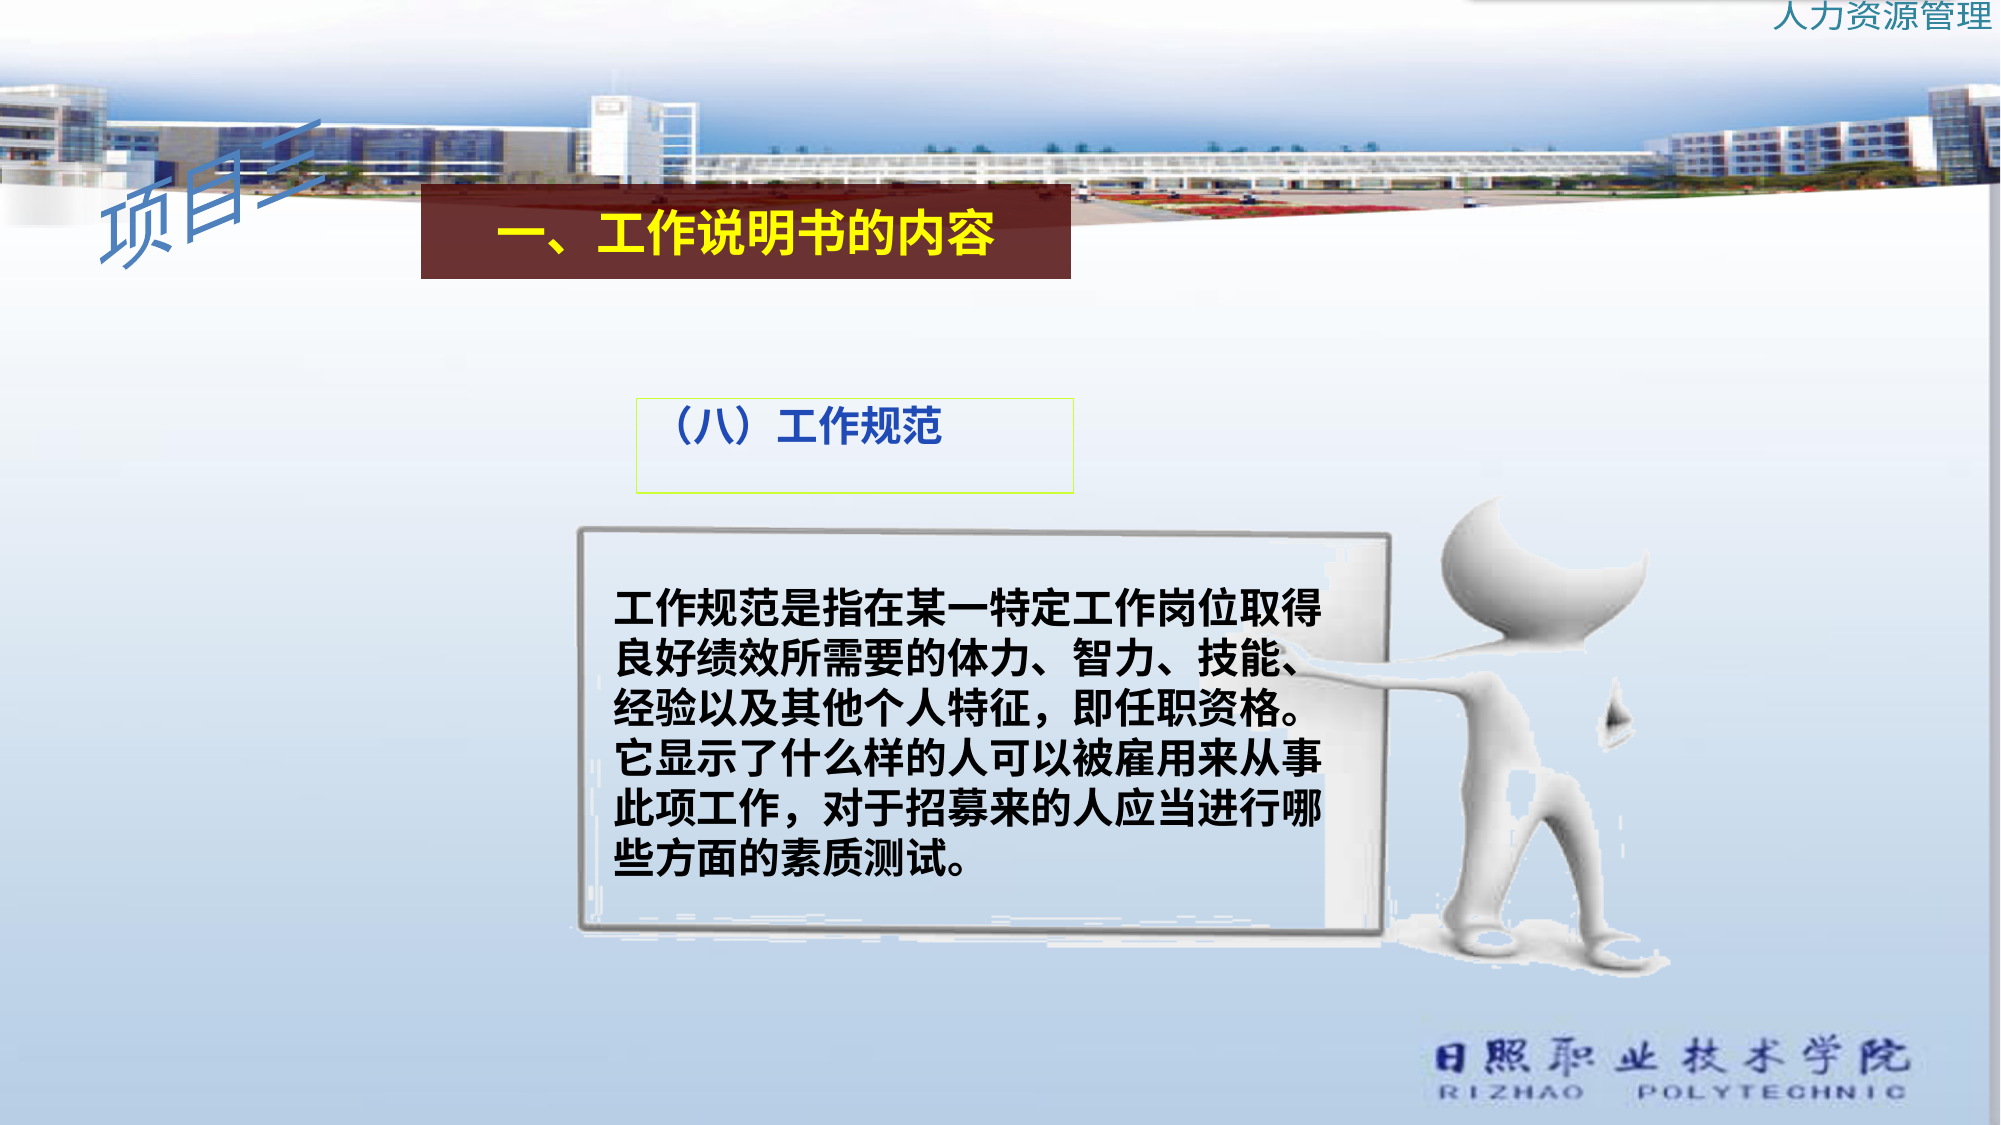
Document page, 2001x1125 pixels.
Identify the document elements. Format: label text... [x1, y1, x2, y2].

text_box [529, 458, 1715, 1027]
text_box 一、工作说明书的内容 [421, 184, 1071, 279]
picture [1865, 18, 1873, 25]
text_box （八）工作规范 [636, 398, 1074, 456]
picture [1862, 10, 1876, 15]
picture [1928, 0, 1940, 5]
picture [0, 0, 2001, 1125]
